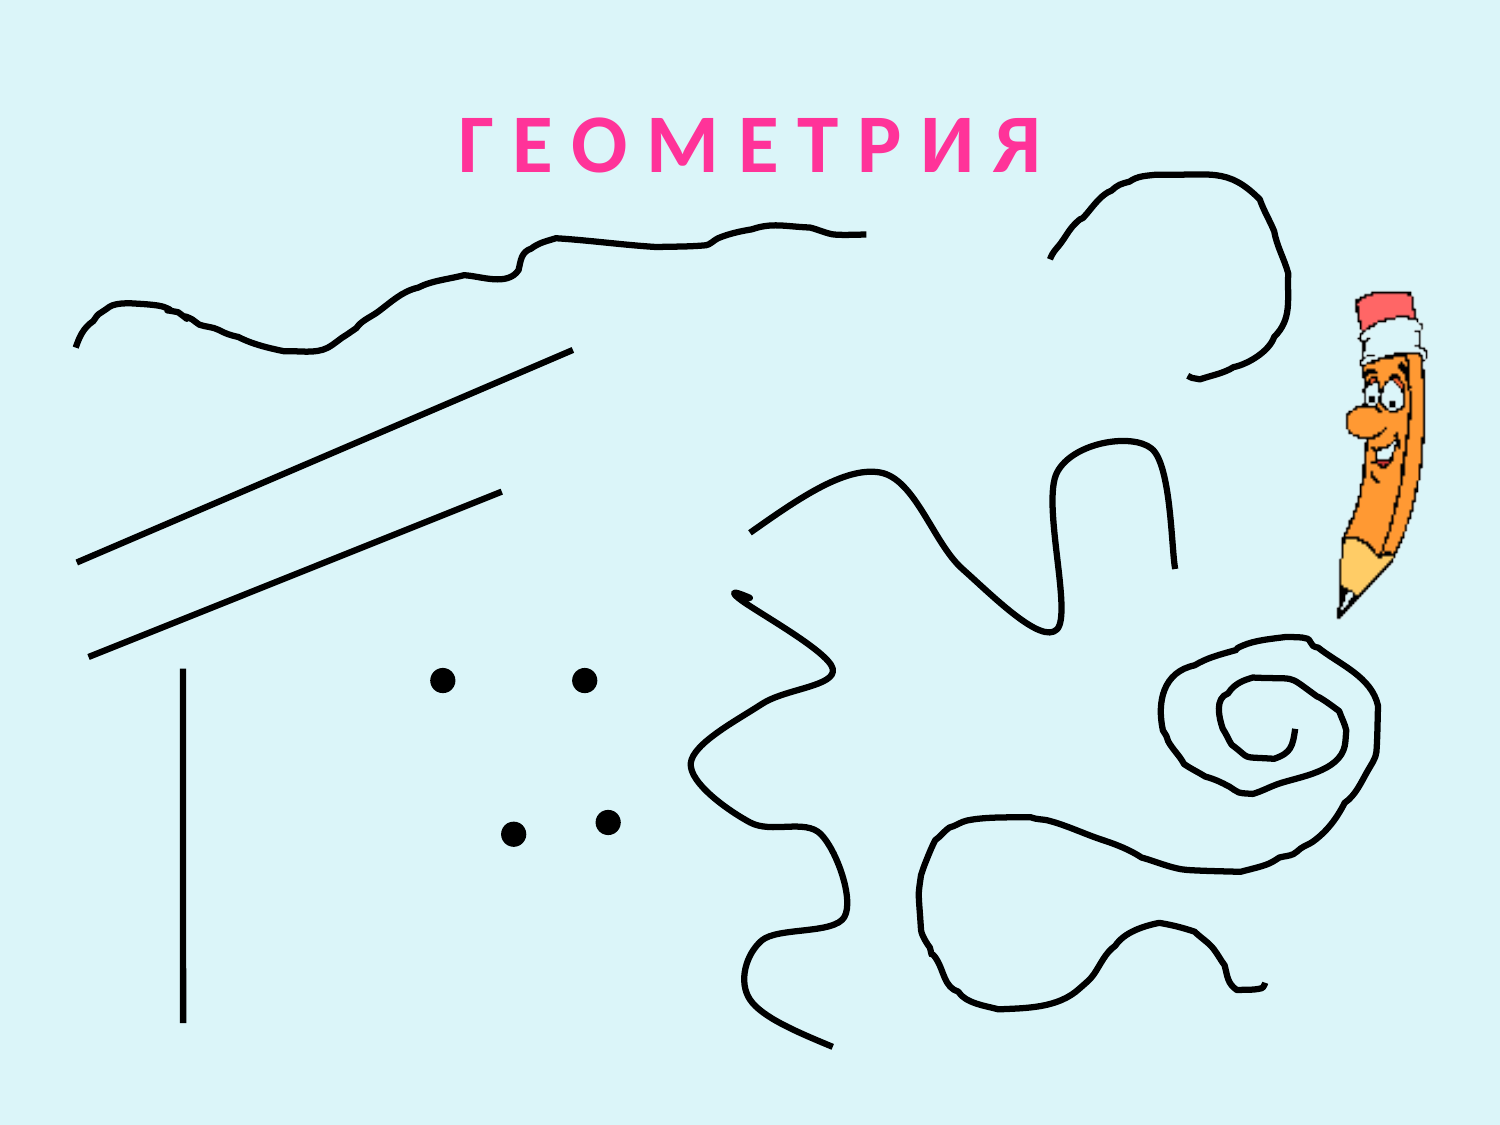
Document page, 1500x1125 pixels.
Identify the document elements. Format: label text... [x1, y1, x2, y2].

text_box [430, 668, 455, 693]
text_box [501, 822, 526, 847]
text_box [750, 440, 1176, 633]
text_box [690, 592, 848, 1047]
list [1245, 219, 1474, 705]
text_box [572, 668, 597, 693]
text_box [1050, 174, 1269, 380]
title Г Е О М Е Т Р И Я [75, 45, 1425, 233]
text_box [918, 646, 1378, 1010]
text_box [75, 225, 867, 352]
text_box [596, 810, 621, 835]
